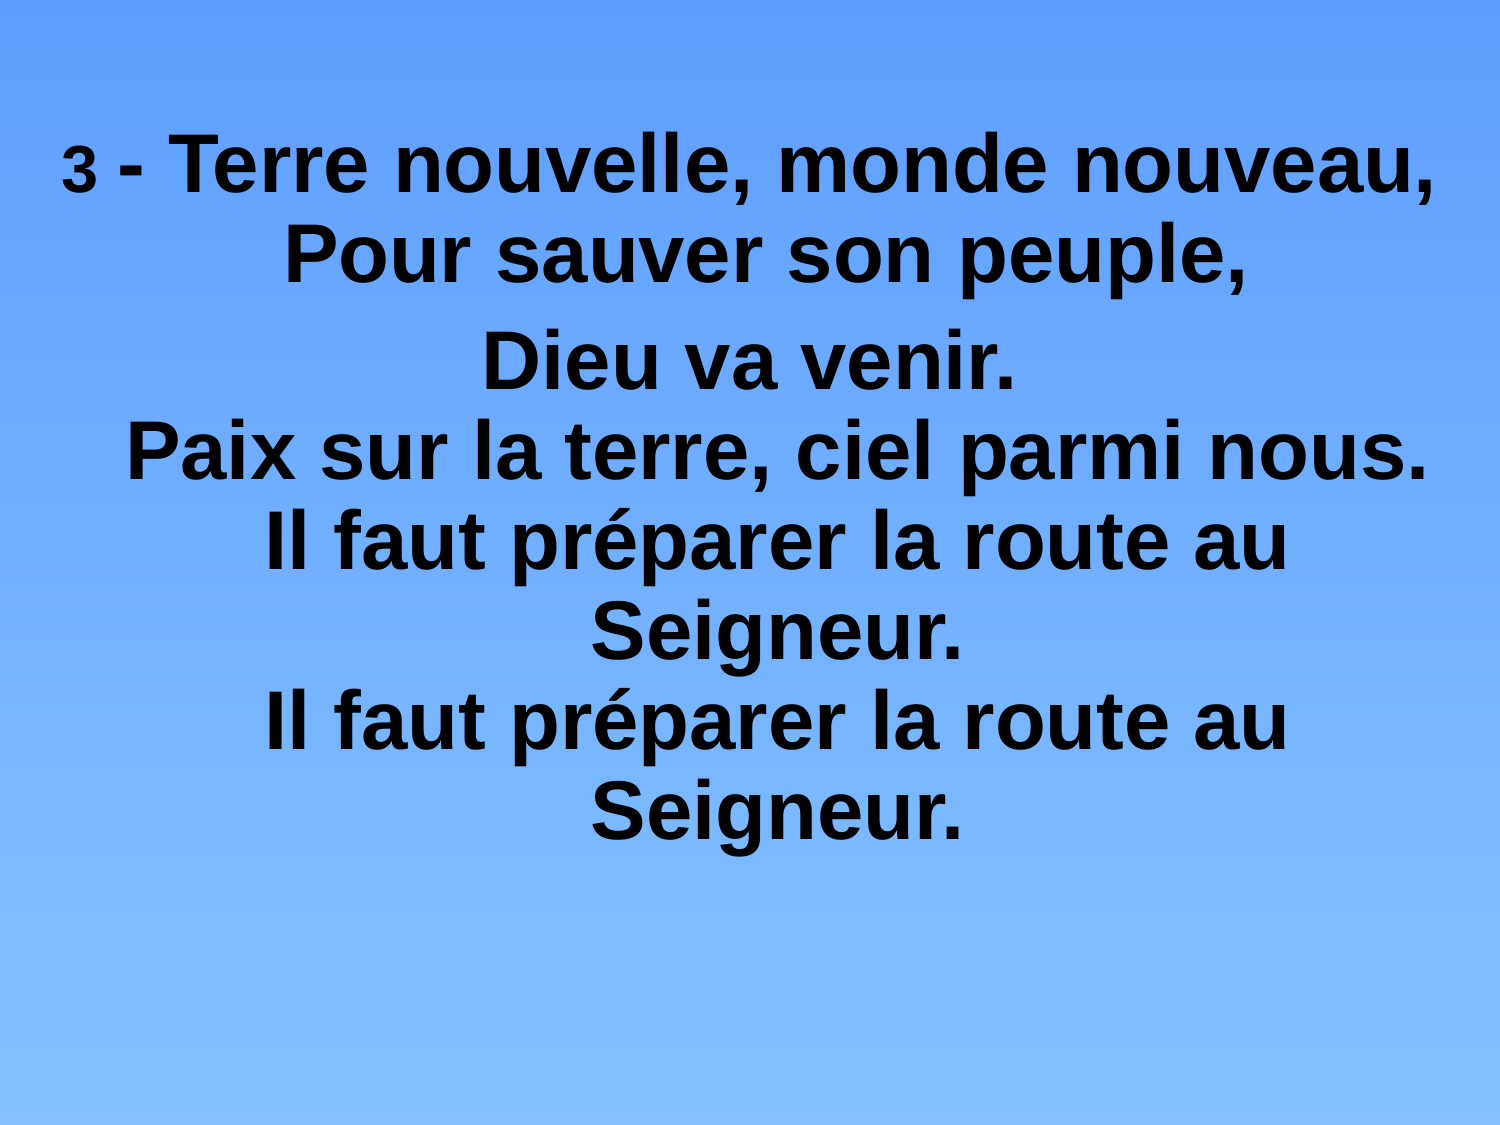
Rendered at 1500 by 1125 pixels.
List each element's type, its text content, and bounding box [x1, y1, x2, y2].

list 3 - Terre nouvelle, monde nouveau, Pour sauver son peuple, Dieu va venir. Paix sur la terre, ciel parmi nous. Il faut préparer la route au Seigneur. Il faut préparer la route au Seigneur. [0, 113, 1500, 1005]
